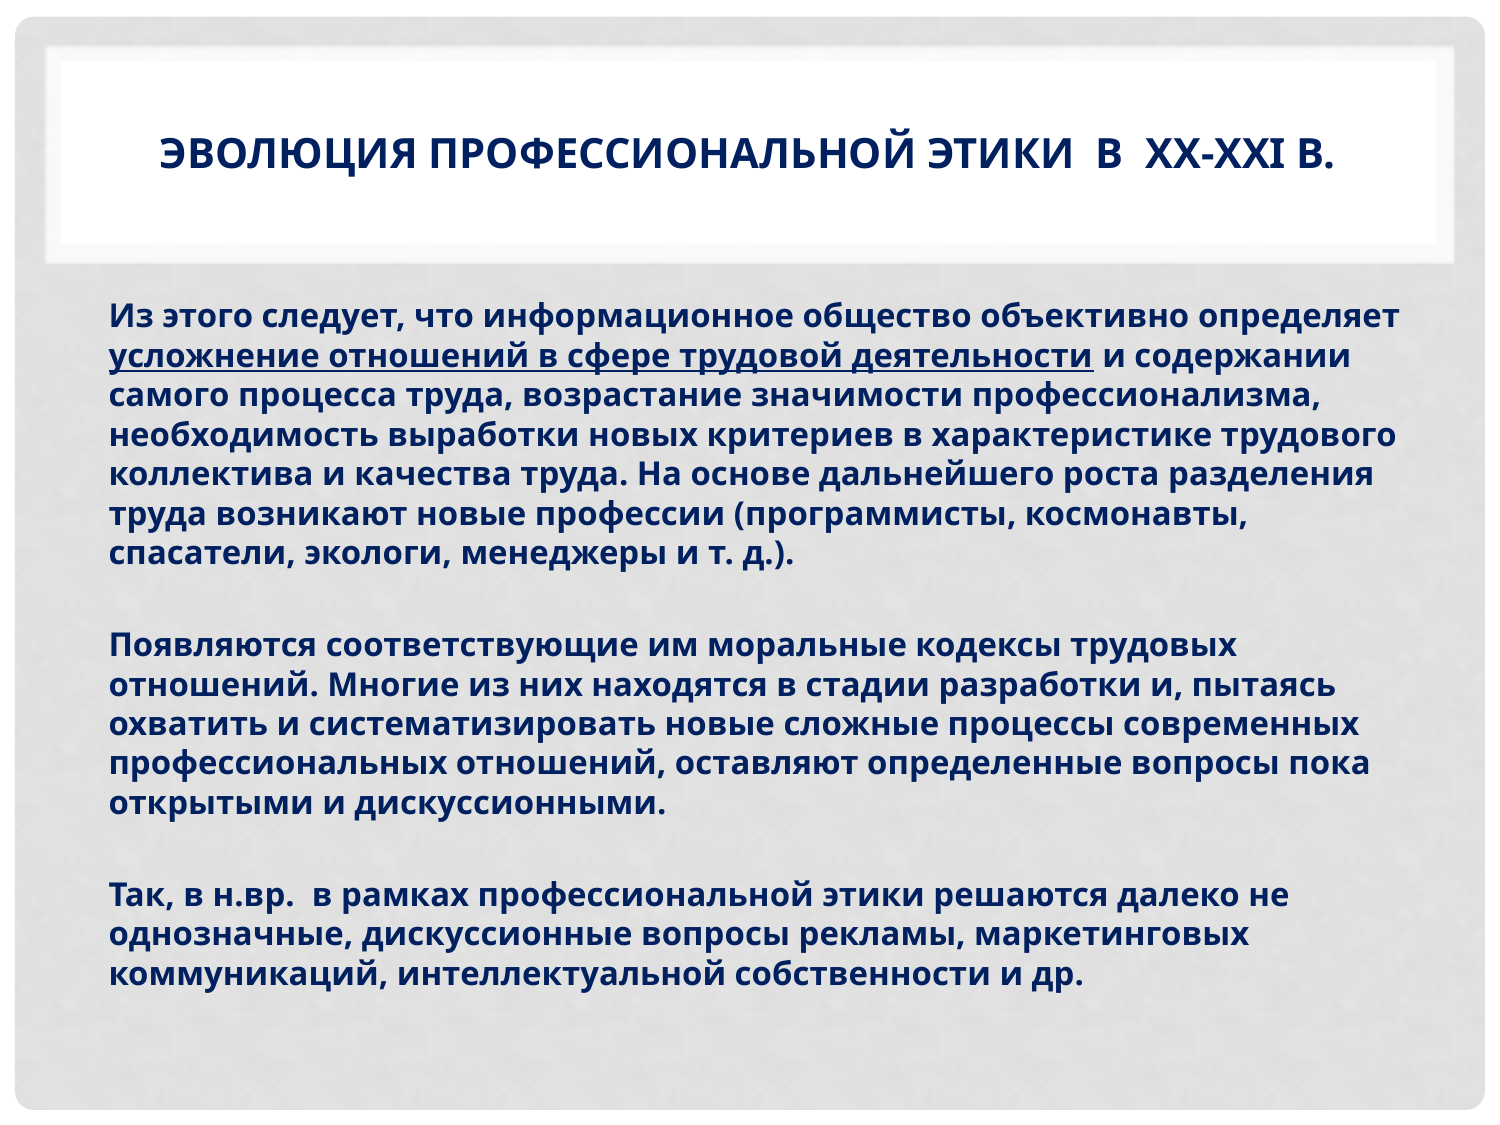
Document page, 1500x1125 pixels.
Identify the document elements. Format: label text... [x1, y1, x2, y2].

list Из этого следует, что информационное общество объективно определяет усложнение отношений в сфере трудовой деятельности и содержании самого процесса труда, возрастание значимости профессионализма, необходимость выработки новых критериев в характеристике трудового коллектива и качества труда. На основе дальнейшего роста разделения труда возникают новые профессии (программисты, космонавты, спасатели, экологи, менеджеры и т. д.). Появляются соответствующие им моральные кодексы трудовых отношений. Многие из них находятся в стадии разработки и, пытаясь охватить и систематизировать новые сложные процессы современных профессиональных отношений, оставляют определенные вопросы пока открытыми и дискуссионными. Так, в н.вр. в рамках профессиональной этики решаются далеко не однозначные, дискуссионные вопросы рекламы, маркетинговых коммуникаций, интеллектуальной собственности и др. [75, 287, 1425, 1005]
title Эволюция Профессиональной этики в ХХ-XXI в. [69, 66, 1425, 238]
